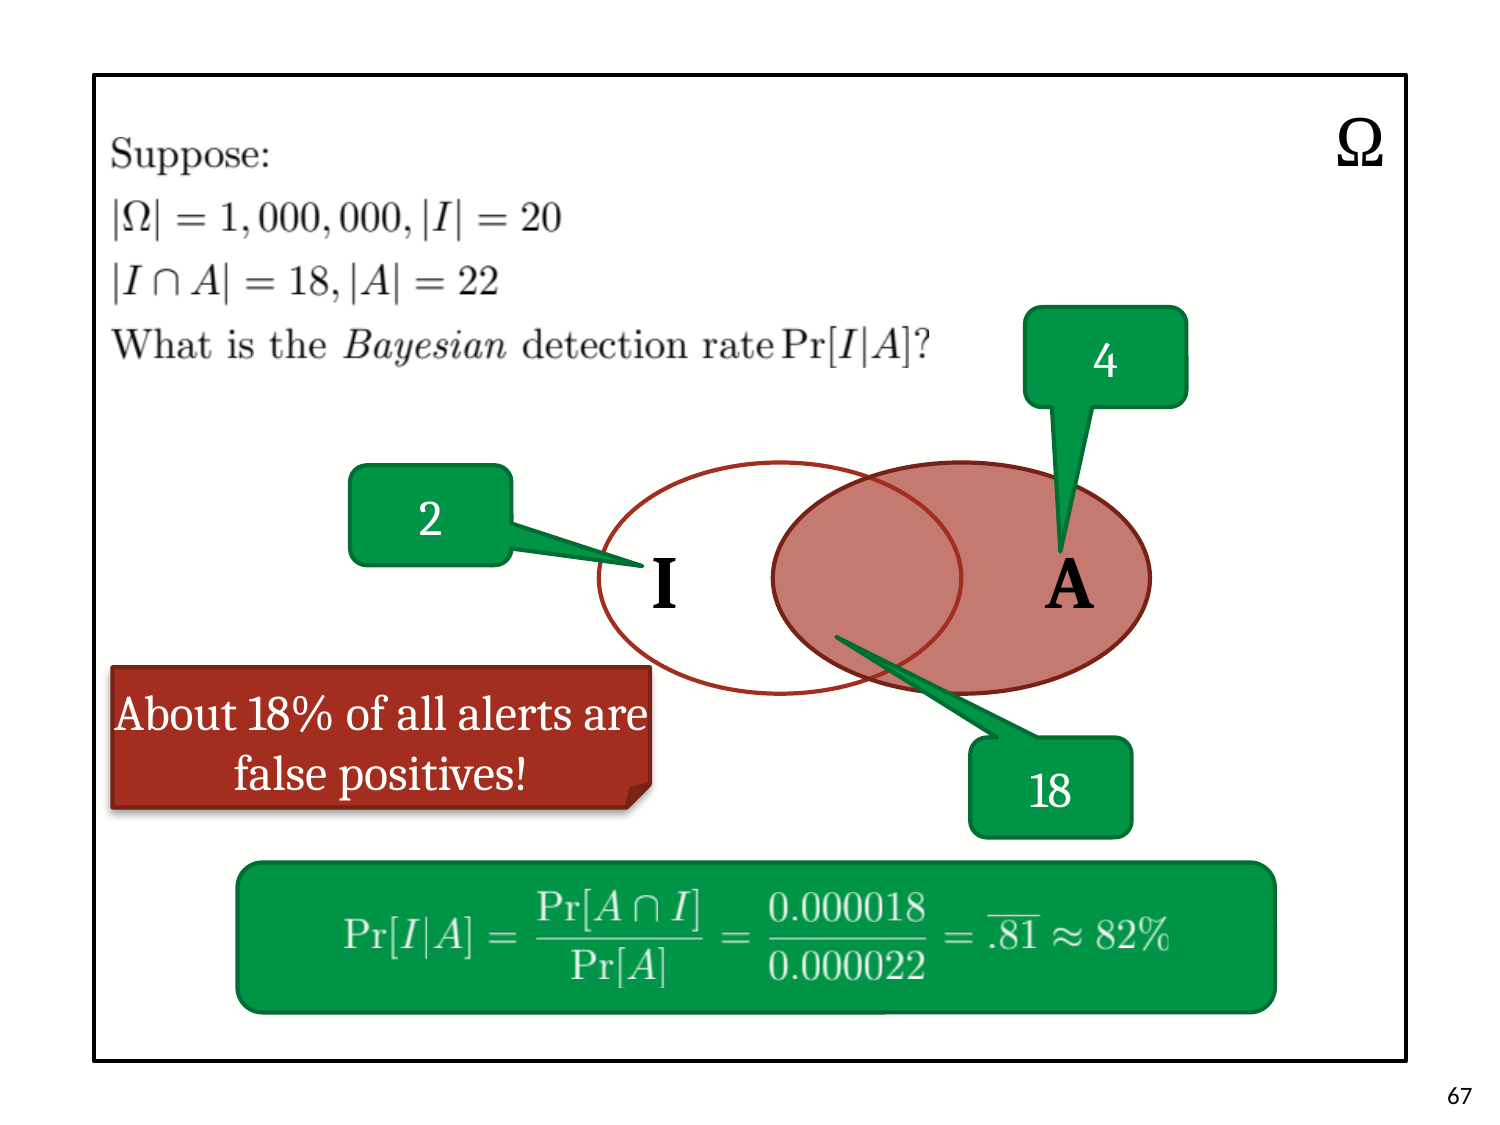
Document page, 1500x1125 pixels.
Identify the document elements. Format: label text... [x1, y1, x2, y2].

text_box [237, 862, 1276, 1013]
text_box Ω [1335, 99, 1386, 180]
picture [110, 137, 930, 368]
text_box 18 [938, 703, 1134, 840]
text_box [598, 462, 1151, 694]
text_box 4 [1022, 304, 1189, 460]
slide_number 67 [1137, 1065, 1488, 1125]
text_box About 18% of all alerts are false positives! [110, 665, 653, 810]
text_box 2 [347, 463, 593, 568]
text_box [92, 73, 1408, 1063]
